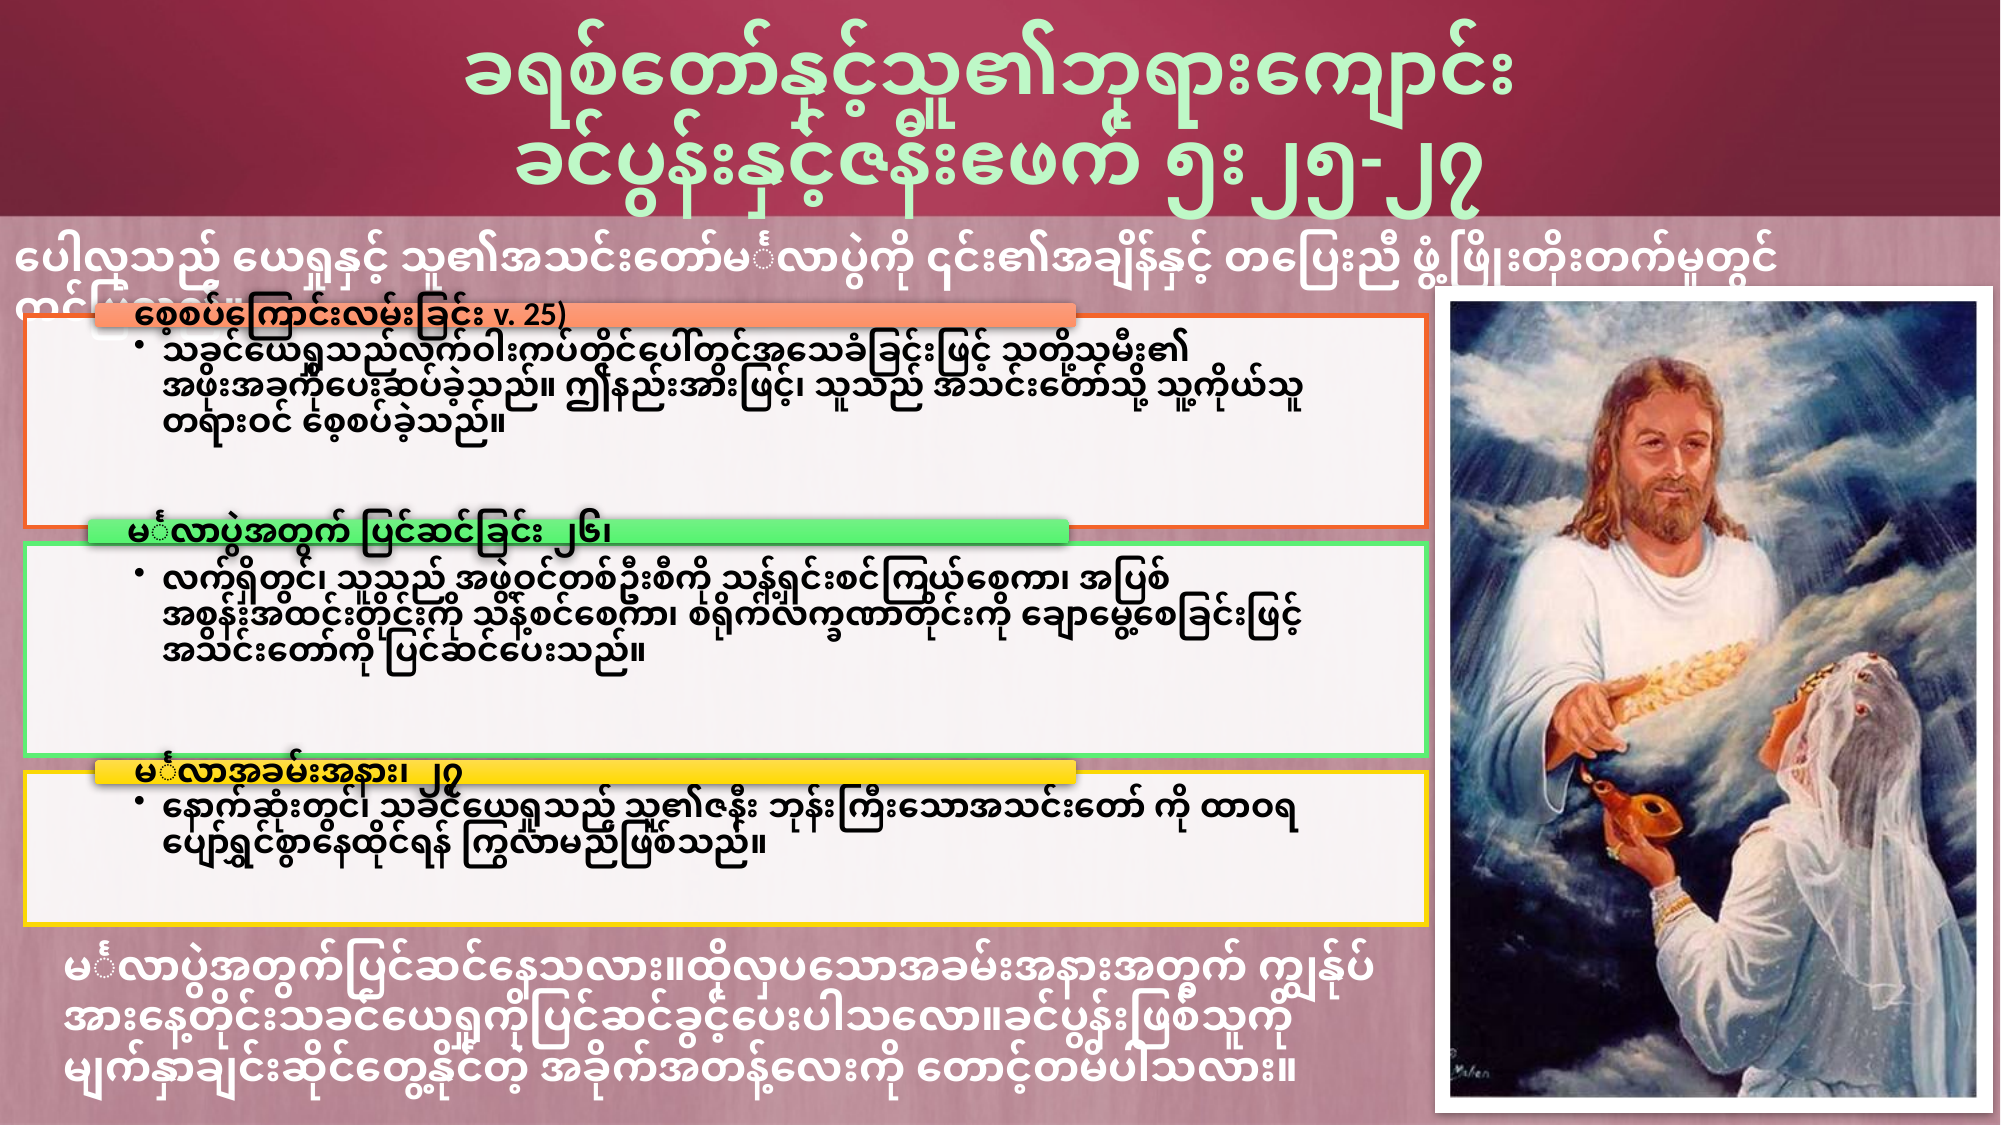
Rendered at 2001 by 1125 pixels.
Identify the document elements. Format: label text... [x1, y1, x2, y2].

text_box မင်္ဂလာပွဲအတွက်ပြင်ဆင်နေသလား။ထိုလှပသောအခမ်းအနားအတွက် ကျွန်ုပ်အားနေ့တိုင်းသခင်ယေရှုကိုပြင်ဆင်ခွင့်ပေးပါသလော။ခင်ပွန်းဖြစ်သူကို မျက်နှာချင်းဆိုင်တွေ့နိုင်တဲ့ အခိုက်အတန့်လေးကို တောင့်တမိပါသလား။ [48, 931, 1430, 1097]
text_box ပေါလုသည် ယေရှုနှင့် သူ၏အသင်းတော်မင်္ဂလာပွဲကို ၎င်း၏အချိန်နှင့် တပြေးညီ ဖွံ့ဖြိုးတိုးတက်မှုတွင် တင်ပြသည်။ [0, 221, 2000, 337]
text_box ခရစ်တော်နှင့်သူ၏ဘုရားကျောင်း ခင်ပွန်းနှင့်ဇနီးဧဖက် ၅း၂၅-၂၇ [0, 11, 2000, 207]
picture [0, 0, 2001, 1125]
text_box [25, 300, 1427, 927]
picture [1449, 300, 1978, 1099]
